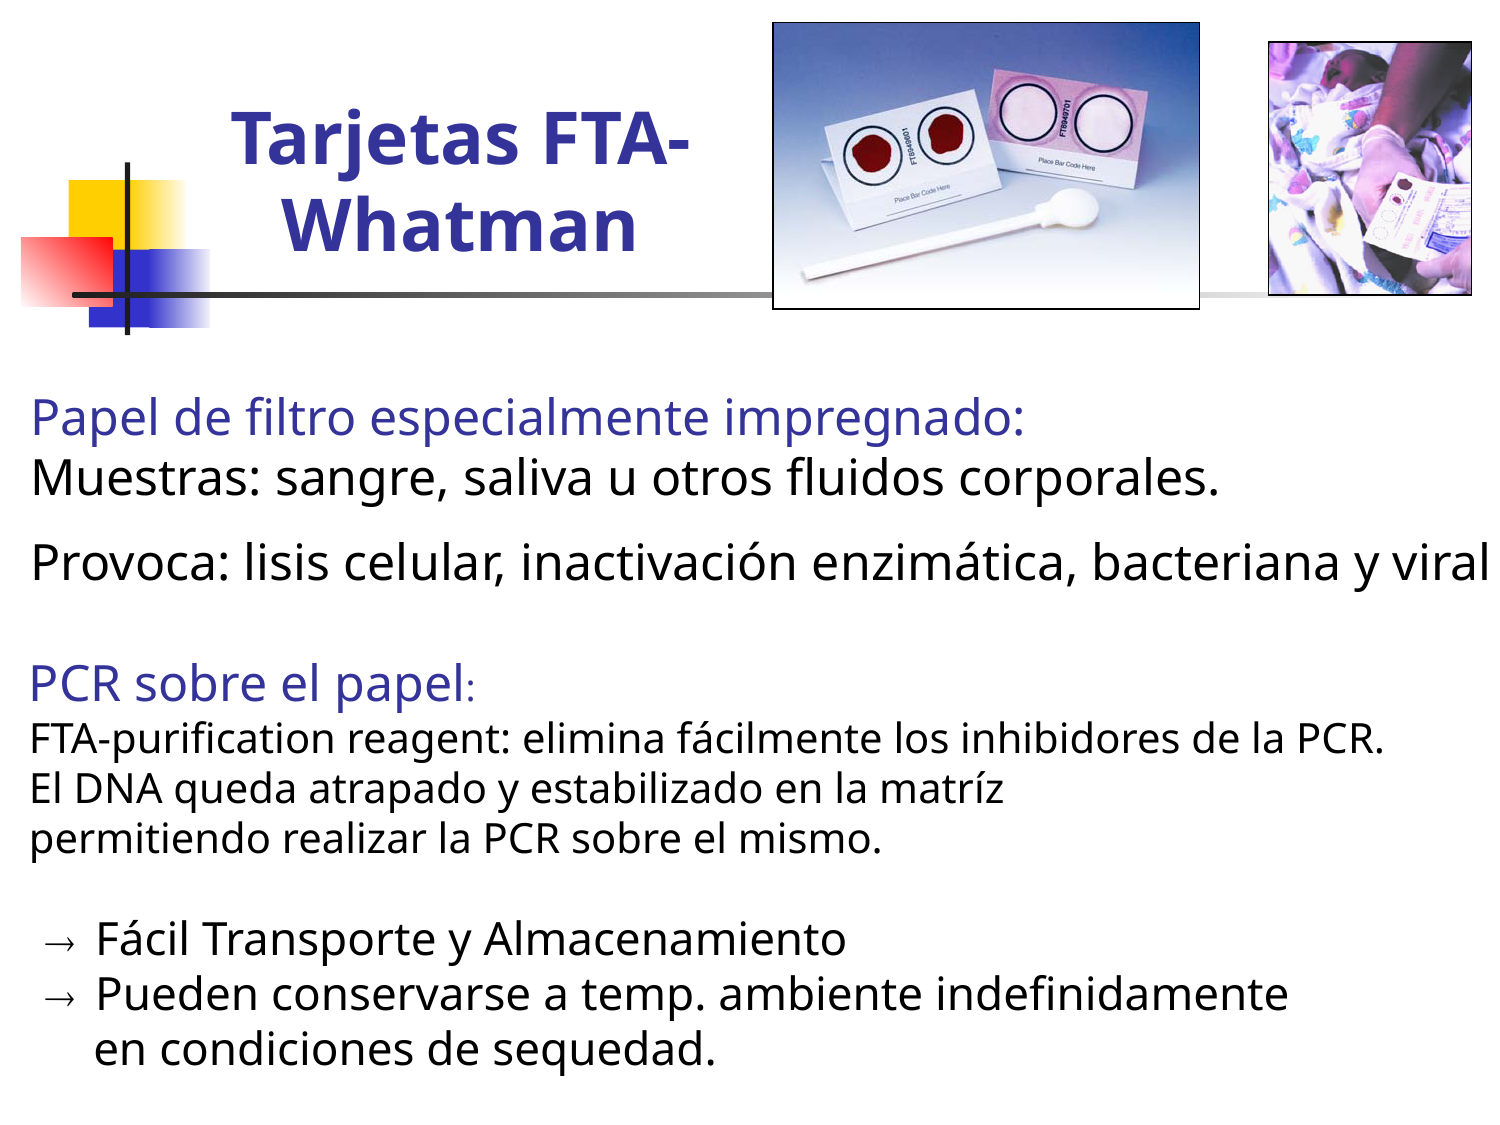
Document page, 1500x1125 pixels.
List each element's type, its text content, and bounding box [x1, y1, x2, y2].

picture [1268, 42, 1471, 295]
text_box Papel de filtro especialmente impregnado: Muestras: sangre, saliva u otros fluidos corporales. Provoca: lisis celular, inactivación enzimática, bacteriana y viral [15, 378, 1500, 598]
text_box PCR sobre el papel: FTA-purification reagent: elimina fácilmente los inhibidores de la PCR. El DNA queda atrapado y estabilizado en la matríz permitiendo realizar la PCR sobre el mismo. [14, 644, 1401, 870]
text_box Tarjetas FTA-Whatman [206, 113, 715, 244]
picture [773, 22, 1200, 309]
text_box  Fácil Transporte y Almacenamiento  Pueden conservarse a temp. ambiente indefinidamente en condiciones de sequedad. [30, 902, 1305, 1083]
